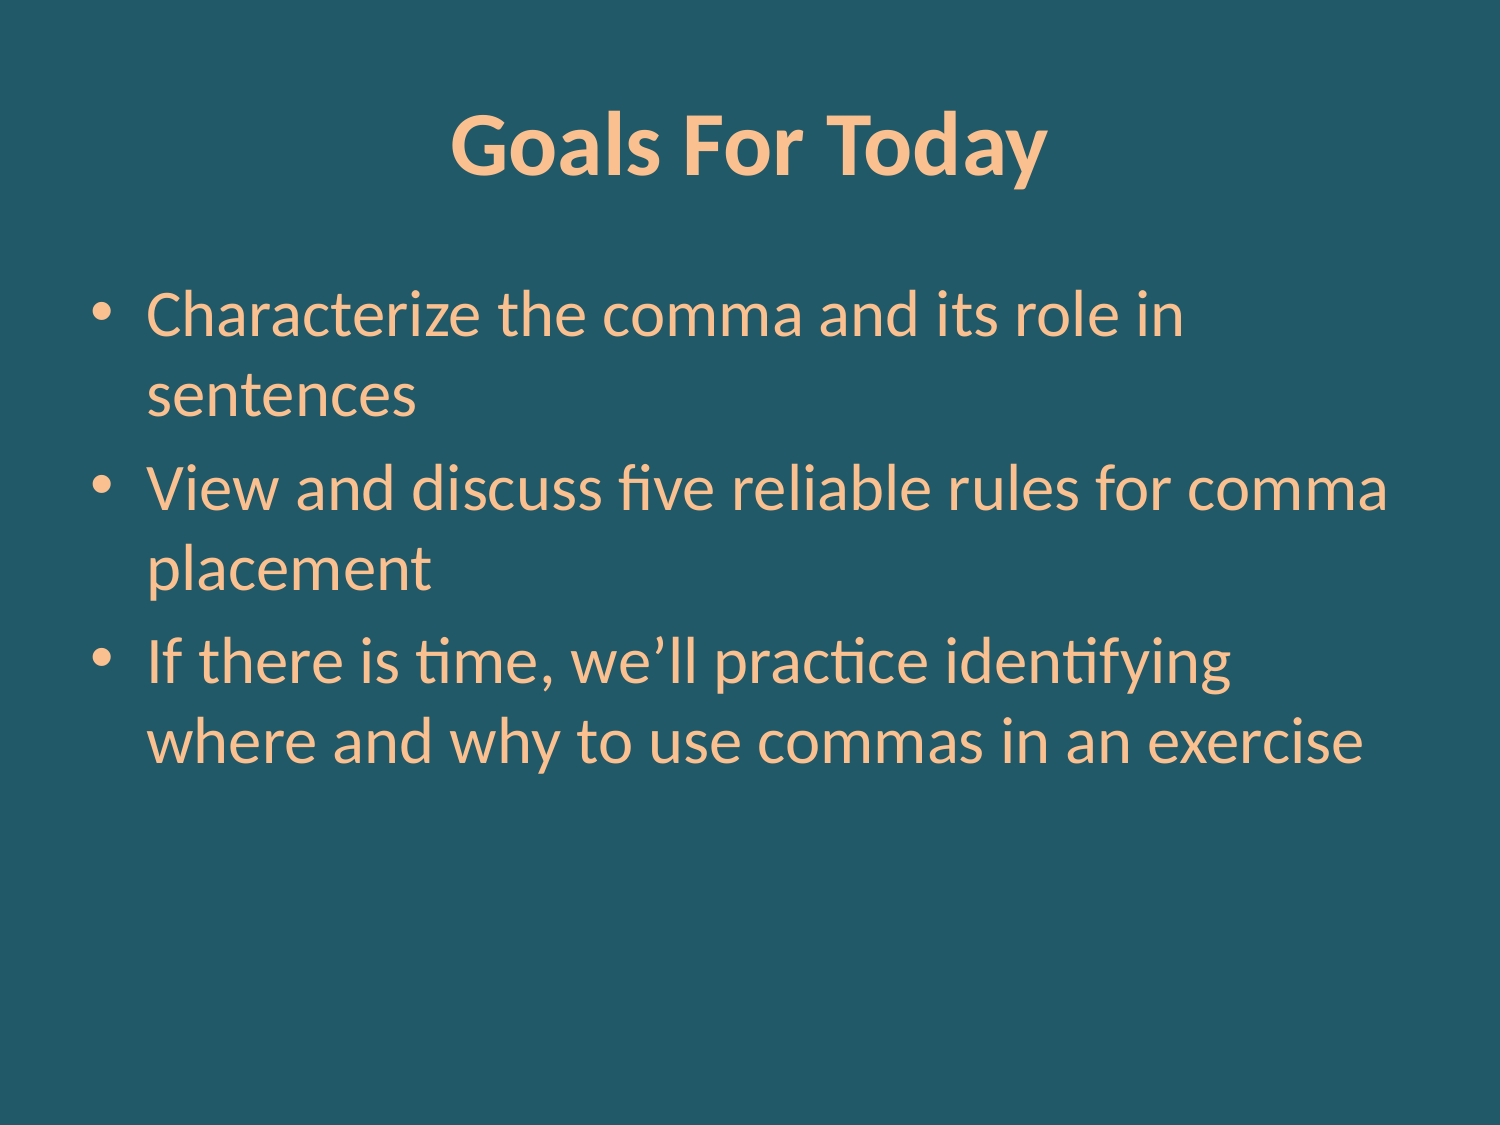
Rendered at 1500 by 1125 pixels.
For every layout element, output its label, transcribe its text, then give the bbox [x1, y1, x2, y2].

list Characterize the comma and its role in sentences View and discuss five reliable rules for comma placement If there is time, we’ll practice identifying where and why to use commas in an exercise [75, 262, 1425, 1005]
title Goals For Today [75, 45, 1425, 233]
